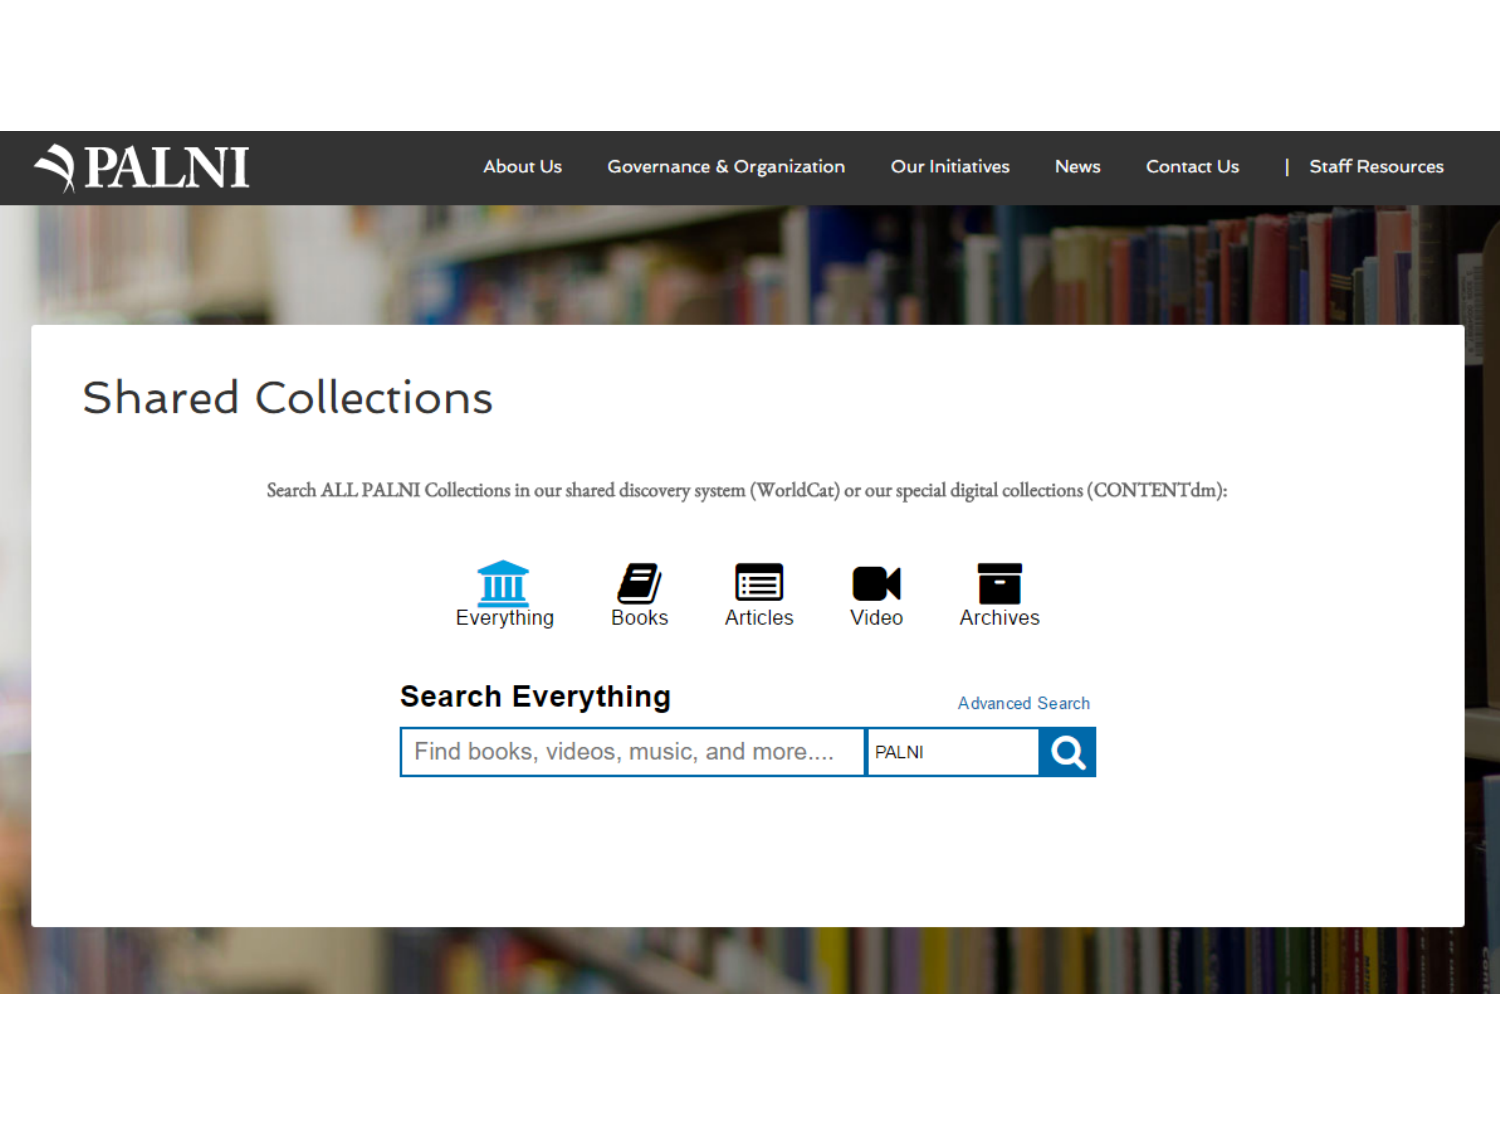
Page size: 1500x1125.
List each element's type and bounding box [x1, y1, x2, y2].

picture [0, 131, 1500, 994]
